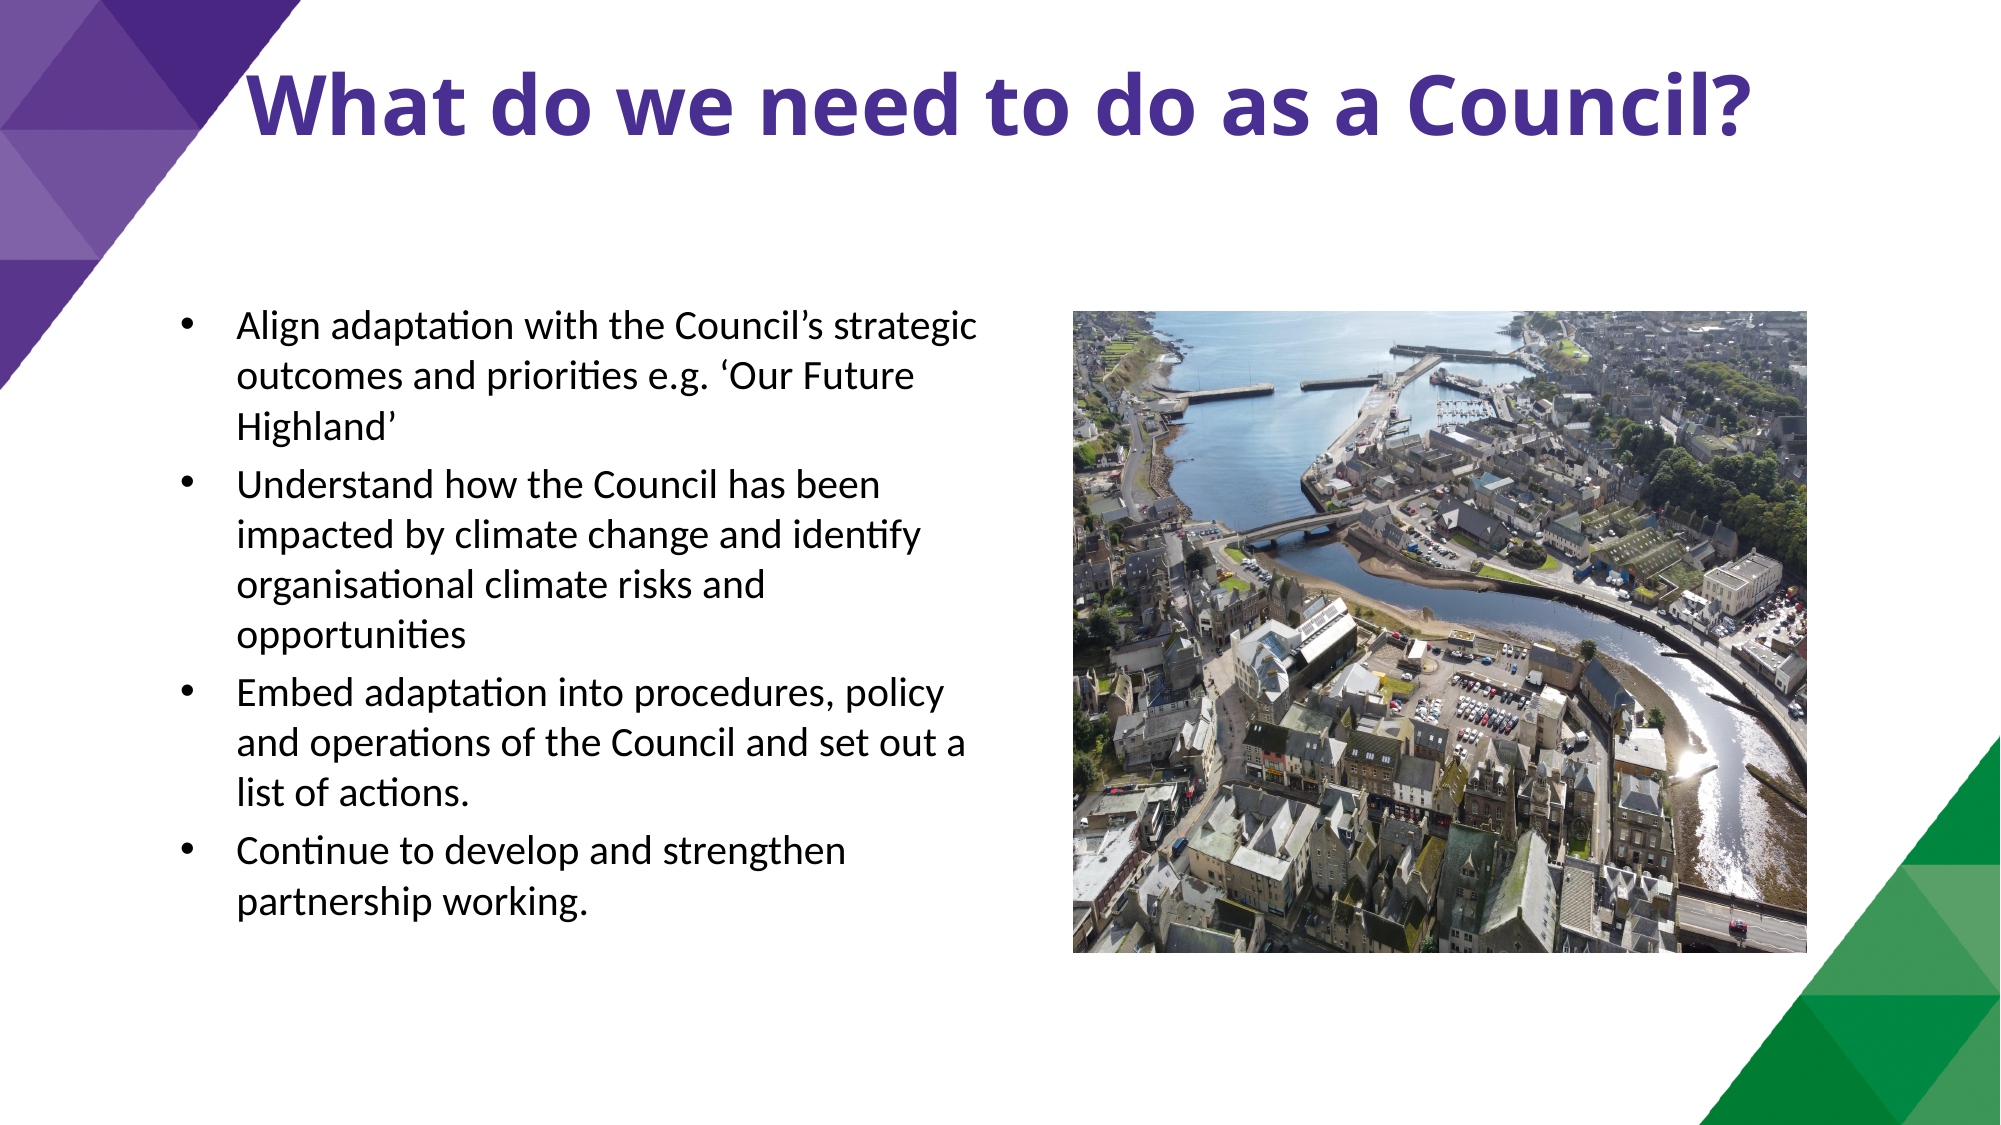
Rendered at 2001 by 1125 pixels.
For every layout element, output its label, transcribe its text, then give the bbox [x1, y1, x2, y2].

title What do we need to do as a Council? [99, 45, 1900, 268]
list Align adaptation with the Council’s strategic outcomes and priorities e.g. ‘Our Future Highland’ Understand how the Council has been impacted by climate change and identify organisational climate risks and opportunities Embed adaptation into procedures, policy and operations of the Council and set out a list of actions. Continue to develop and strengthen partnership working. [165, 290, 1012, 1059]
picture [1073, 311, 2000, 1125]
picture [0, 0, 301, 390]
